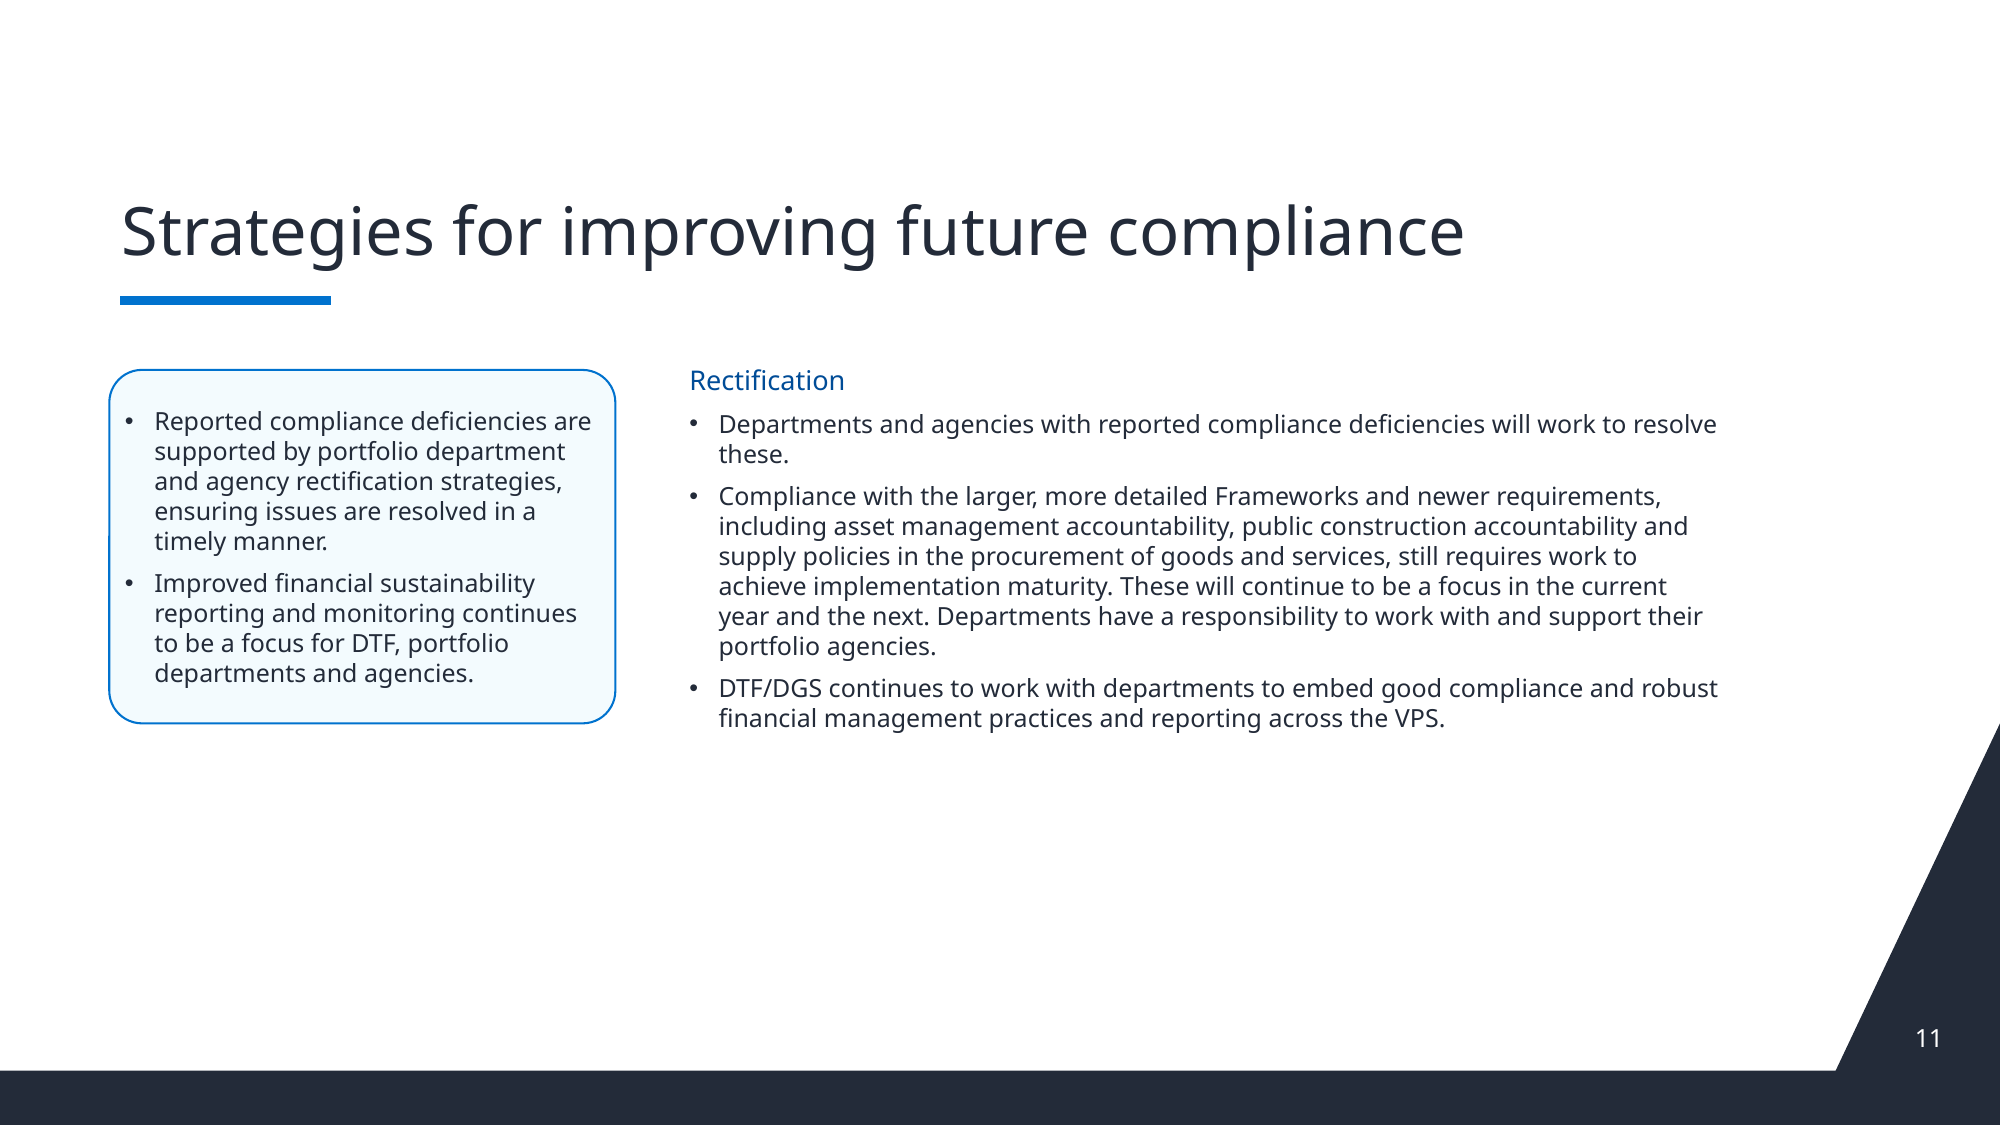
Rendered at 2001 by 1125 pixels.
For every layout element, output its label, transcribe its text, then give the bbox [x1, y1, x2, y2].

title Strategies for improving future compliance [115, 107, 1841, 278]
text_box Reported compliance deficiencies are supported by portfolio department and agency rectification strategies, ensuring issues are resolved in a timely manner. Improved financial sustainability reporting and monitoring continues to be a focus for DTF, portfolio departments and agencies. [109, 369, 616, 724]
slide_number 11 [1885, 1010, 1959, 1070]
list Rectification Departments and agencies with reported compliance deficiencies will work to resolve these. Compliance with the larger, more detailed Frameworks and newer requirements, including asset management accountability, public construction accountability and supply policies in the procurement of goods and services, still requires work to achieve implementation maturity. These will continue to be a focus in the current year and the next. Departments have a responsibility to work with and support their portfolio agencies. DTF/DGS continues to work with departments to embed good compliance and robust financial management practices and reporting across the VPS. [683, 355, 1729, 1014]
